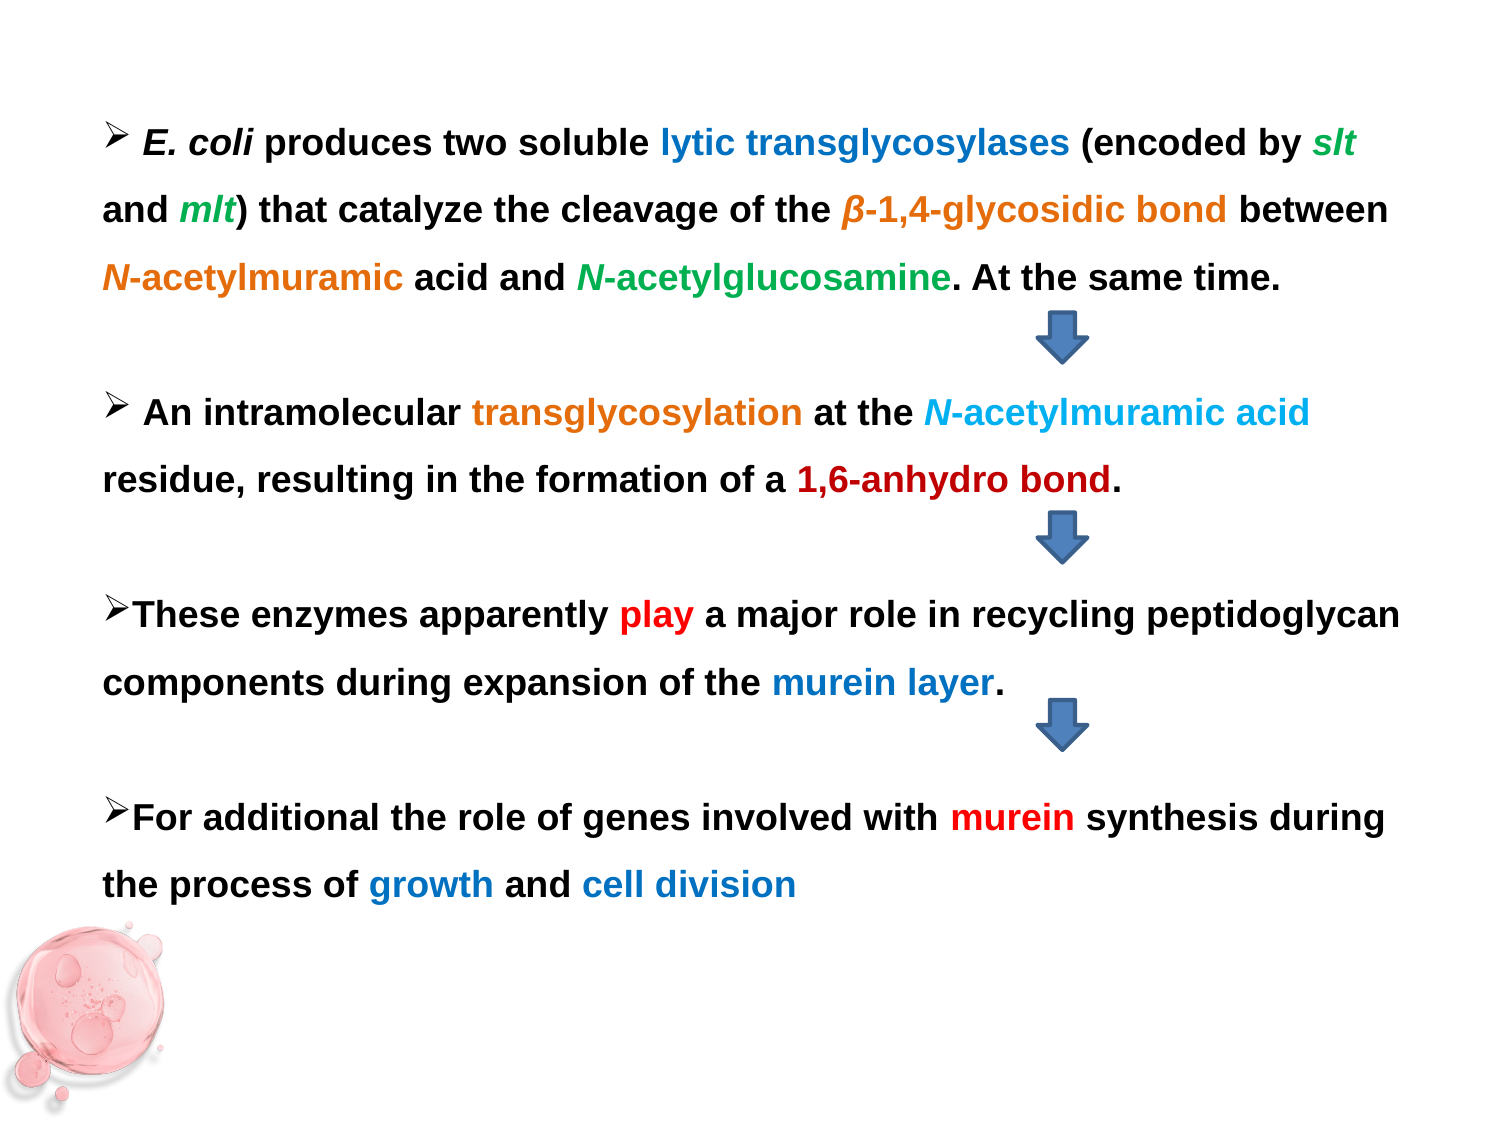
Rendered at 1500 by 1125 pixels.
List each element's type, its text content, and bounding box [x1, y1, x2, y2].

text_box [1035, 510, 1090, 565]
text_box [1035, 697, 1090, 753]
text_box E. coli produces two soluble lytic transglycosylases (encoded by slt and mlt) that catalyze the cleavage of the β-1,4-glycosidic bond between N-acetylmuramic acid and N-acetylglucosamine. At the same time. An intramolecular transglycosylation at the N-acetylmuramic acid residue, resulting in the formation of a 1,6-anhydro bond. These enzymes apparently play a major role in recycling peptidoglycan components during expansion of the murein layer. For additional the role of genes involved with murein synthesis during the process of growth and cell division [87, 87, 1425, 980]
text_box [0, 921, 165, 1119]
text_box [1035, 310, 1090, 365]
